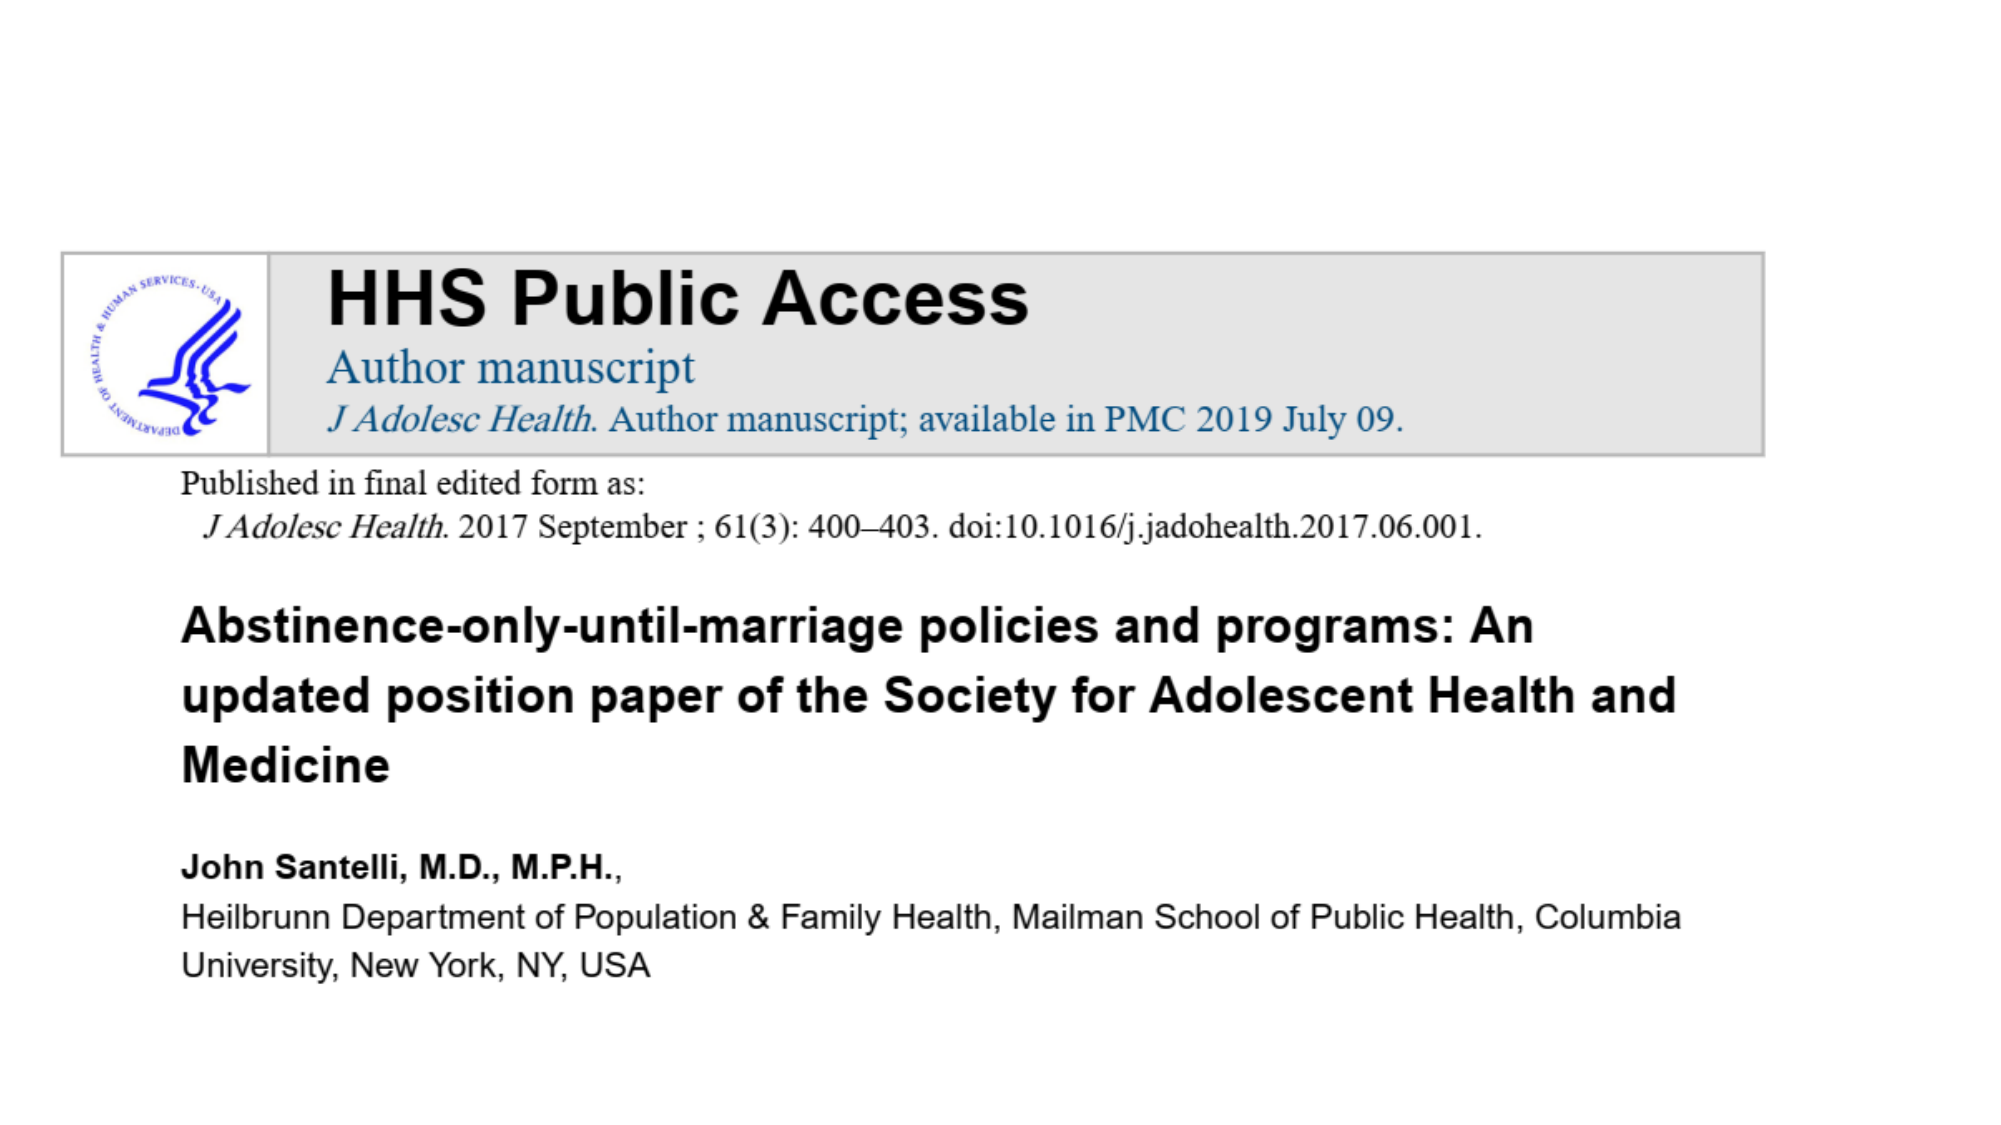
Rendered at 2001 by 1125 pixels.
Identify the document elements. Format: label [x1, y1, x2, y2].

list [0, 222, 1962, 999]
